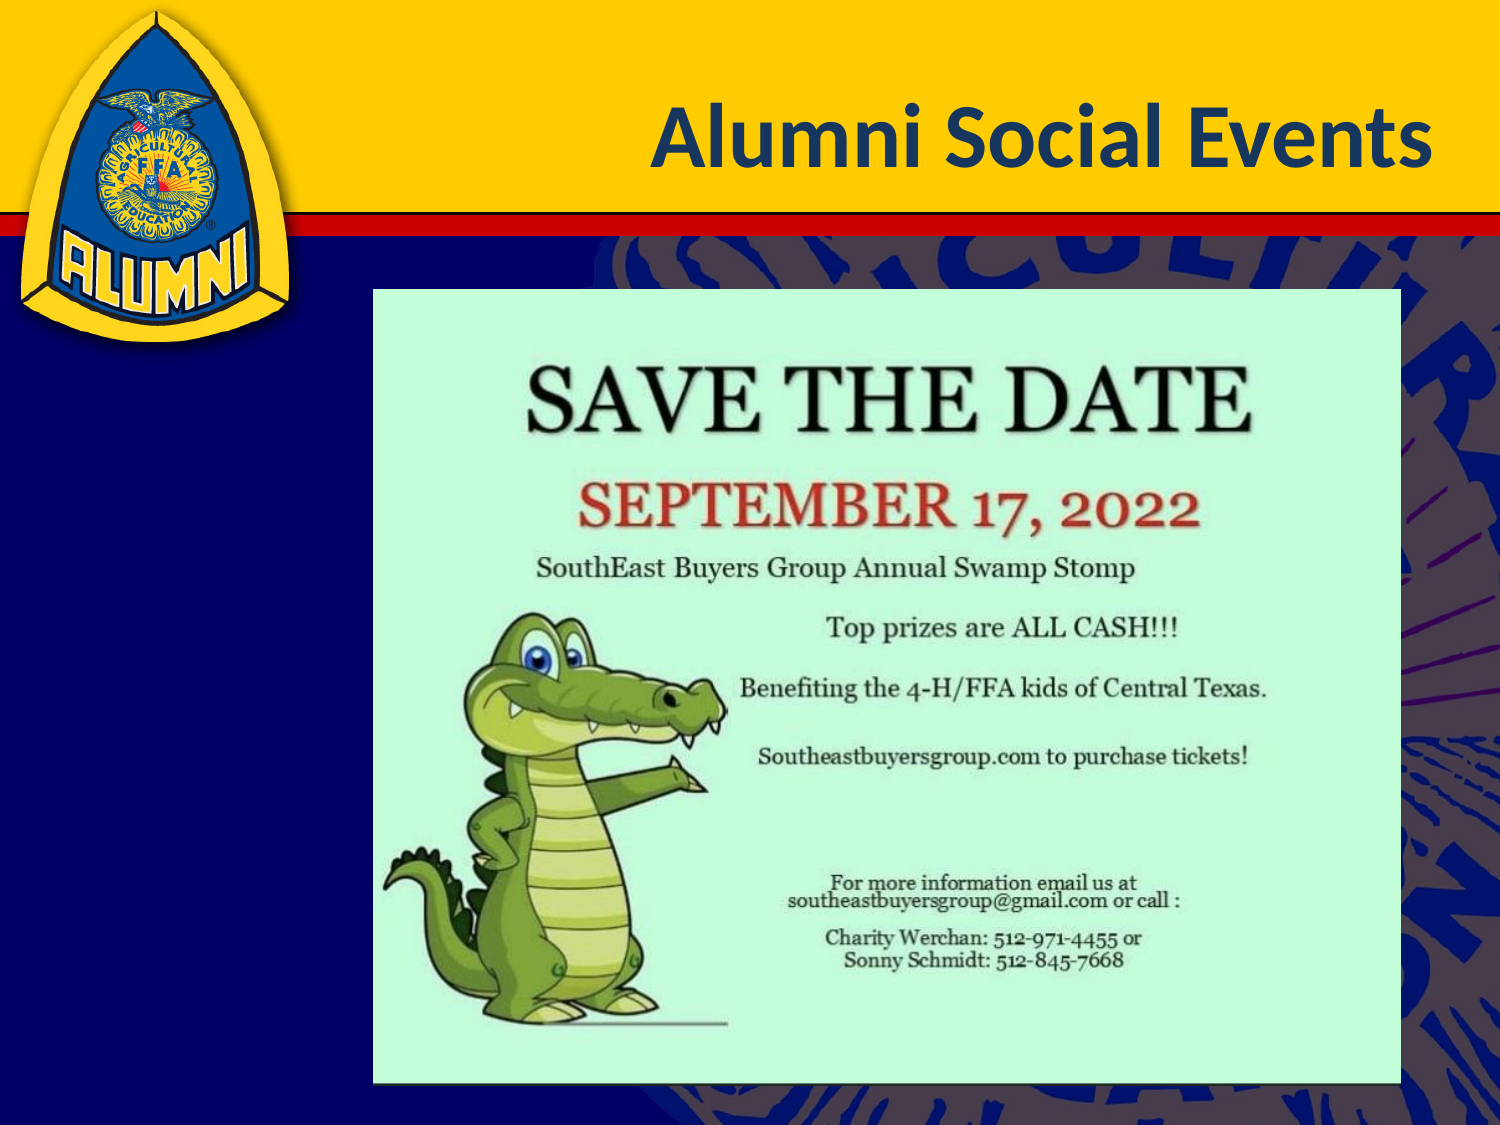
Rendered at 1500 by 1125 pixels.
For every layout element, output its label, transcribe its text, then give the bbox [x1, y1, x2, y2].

title Alumni Social Events [99, 37, 1450, 225]
picture [0, 0, 1500, 1125]
